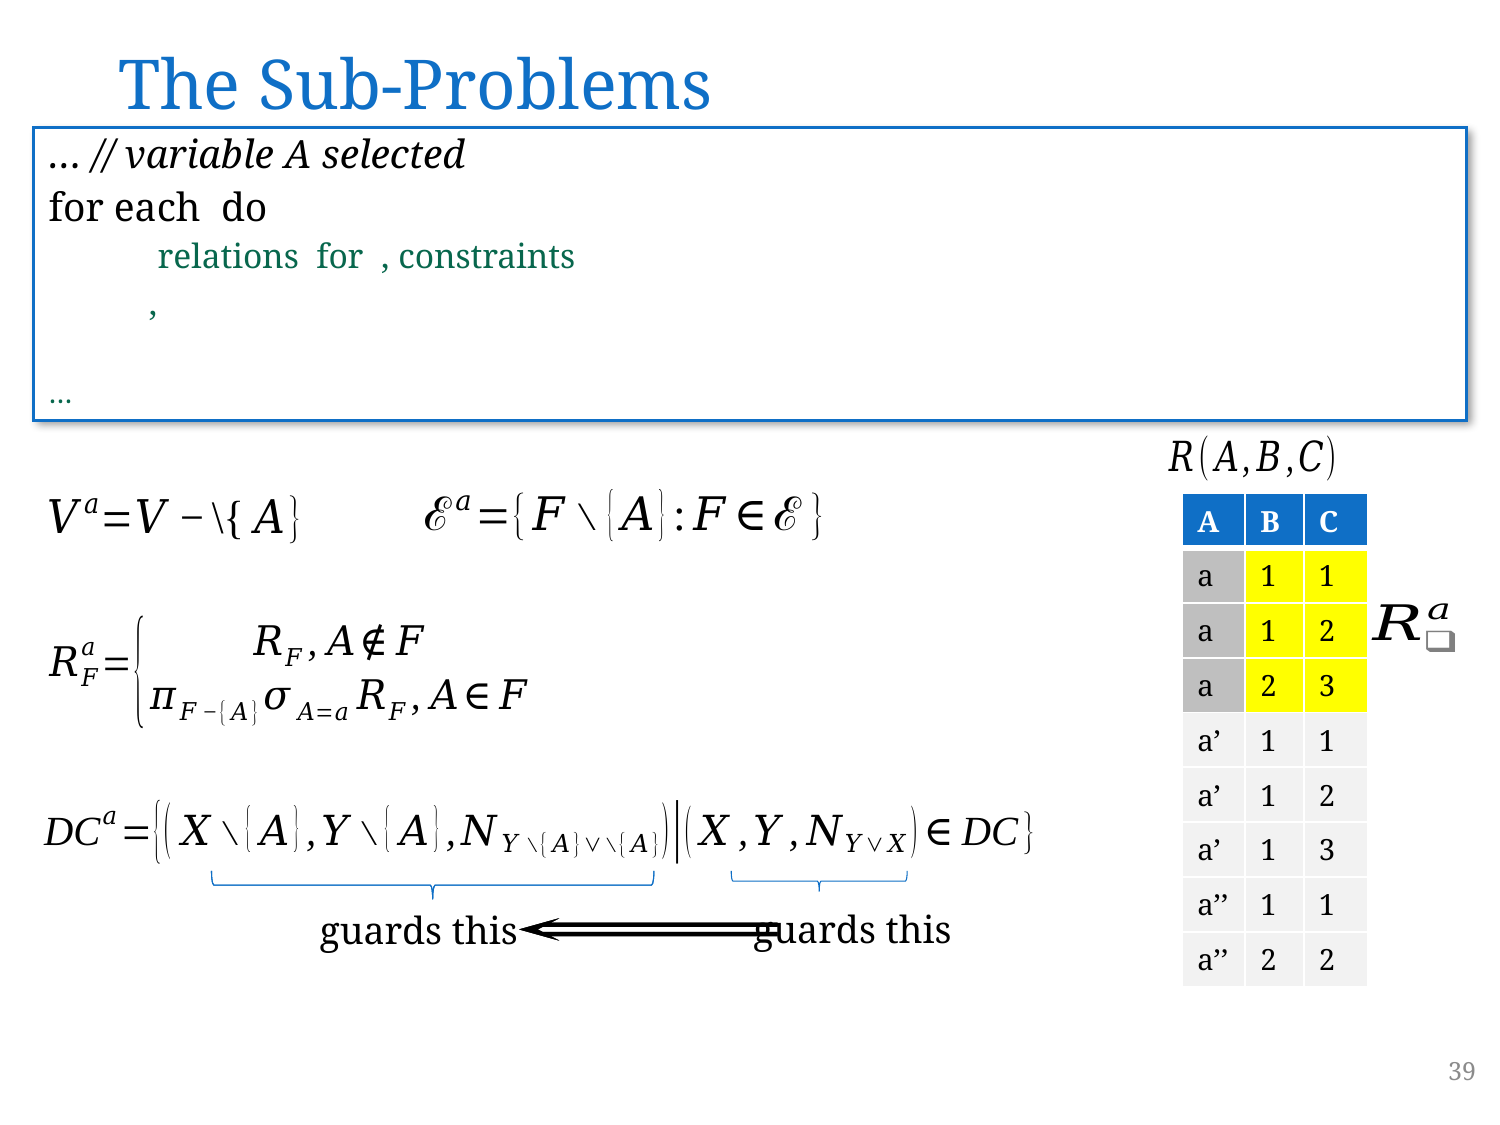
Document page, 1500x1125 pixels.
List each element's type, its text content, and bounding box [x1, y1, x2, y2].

table_cell 2 [1305, 933, 1367, 986]
table_cell 1 [1305, 551, 1367, 602]
table_cell a’’ [1183, 878, 1244, 931]
table_cell a’ [1183, 713, 1244, 766]
table_cell a [1183, 659, 1244, 712]
table_cell 1 [1246, 713, 1303, 766]
table_cell a [1183, 604, 1244, 657]
table_cell 2 [1246, 659, 1303, 712]
slide_number 39 [1059, 1042, 1492, 1103]
table_cell 1 [1246, 823, 1303, 876]
text_box [210, 870, 655, 900]
title The Sub-Problems [103, 0, 1397, 125]
table_cell a’’ [1183, 933, 1244, 986]
table_header C [1305, 494, 1367, 545]
table_cell 1 [1246, 604, 1303, 657]
table_cell a’ [1183, 823, 1244, 876]
table_cell 1 [1305, 878, 1367, 931]
table_cell a [1183, 551, 1244, 602]
table_cell 1 [1305, 713, 1367, 766]
table_cell 3 [1305, 823, 1367, 876]
table_cell 2 [1246, 933, 1303, 986]
table_cell a’ [1183, 768, 1244, 821]
table_cell 2 [1305, 604, 1367, 657]
table_cell 1 [1246, 878, 1303, 931]
table_header A [1183, 494, 1244, 545]
table_header B [1246, 494, 1303, 545]
table_cell 3 [1305, 659, 1367, 712]
text_box [730, 870, 908, 892]
table_cell 1 [1246, 768, 1303, 821]
table_cell 1 [1246, 551, 1303, 602]
table_cell 2 [1305, 768, 1367, 821]
